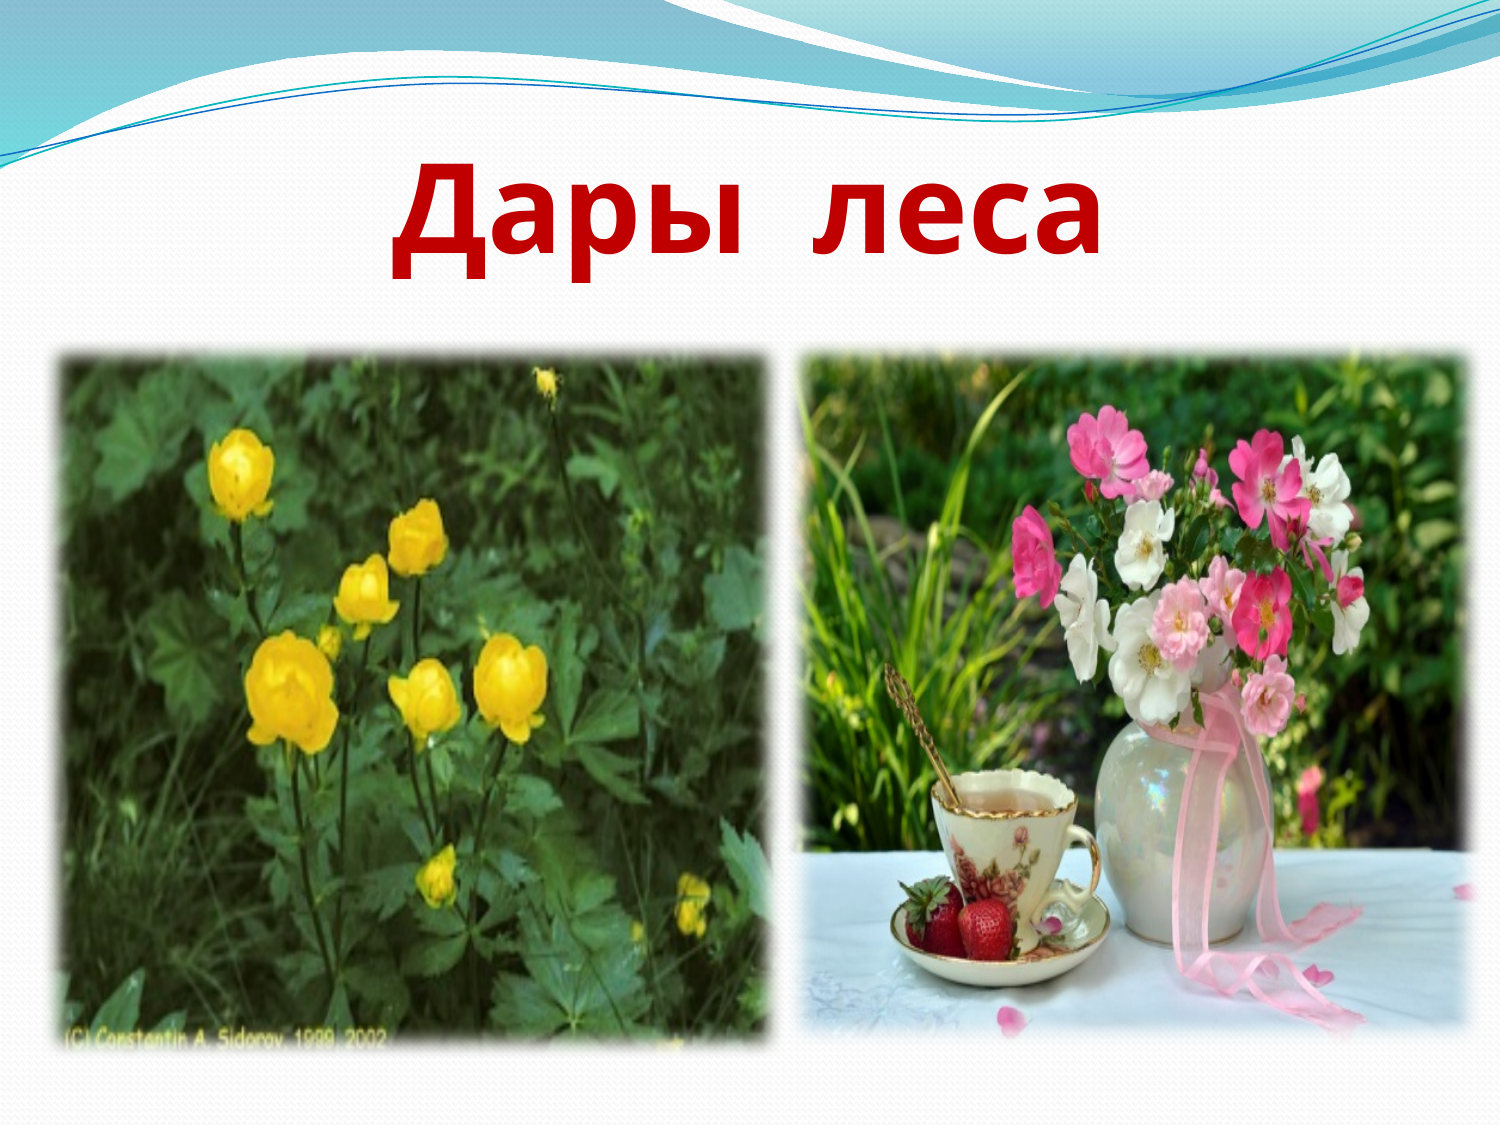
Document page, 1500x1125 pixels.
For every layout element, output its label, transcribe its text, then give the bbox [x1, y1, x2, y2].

title Дары леса [75, 115, 1425, 279]
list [785, 337, 1483, 1048]
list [41, 337, 785, 1059]
